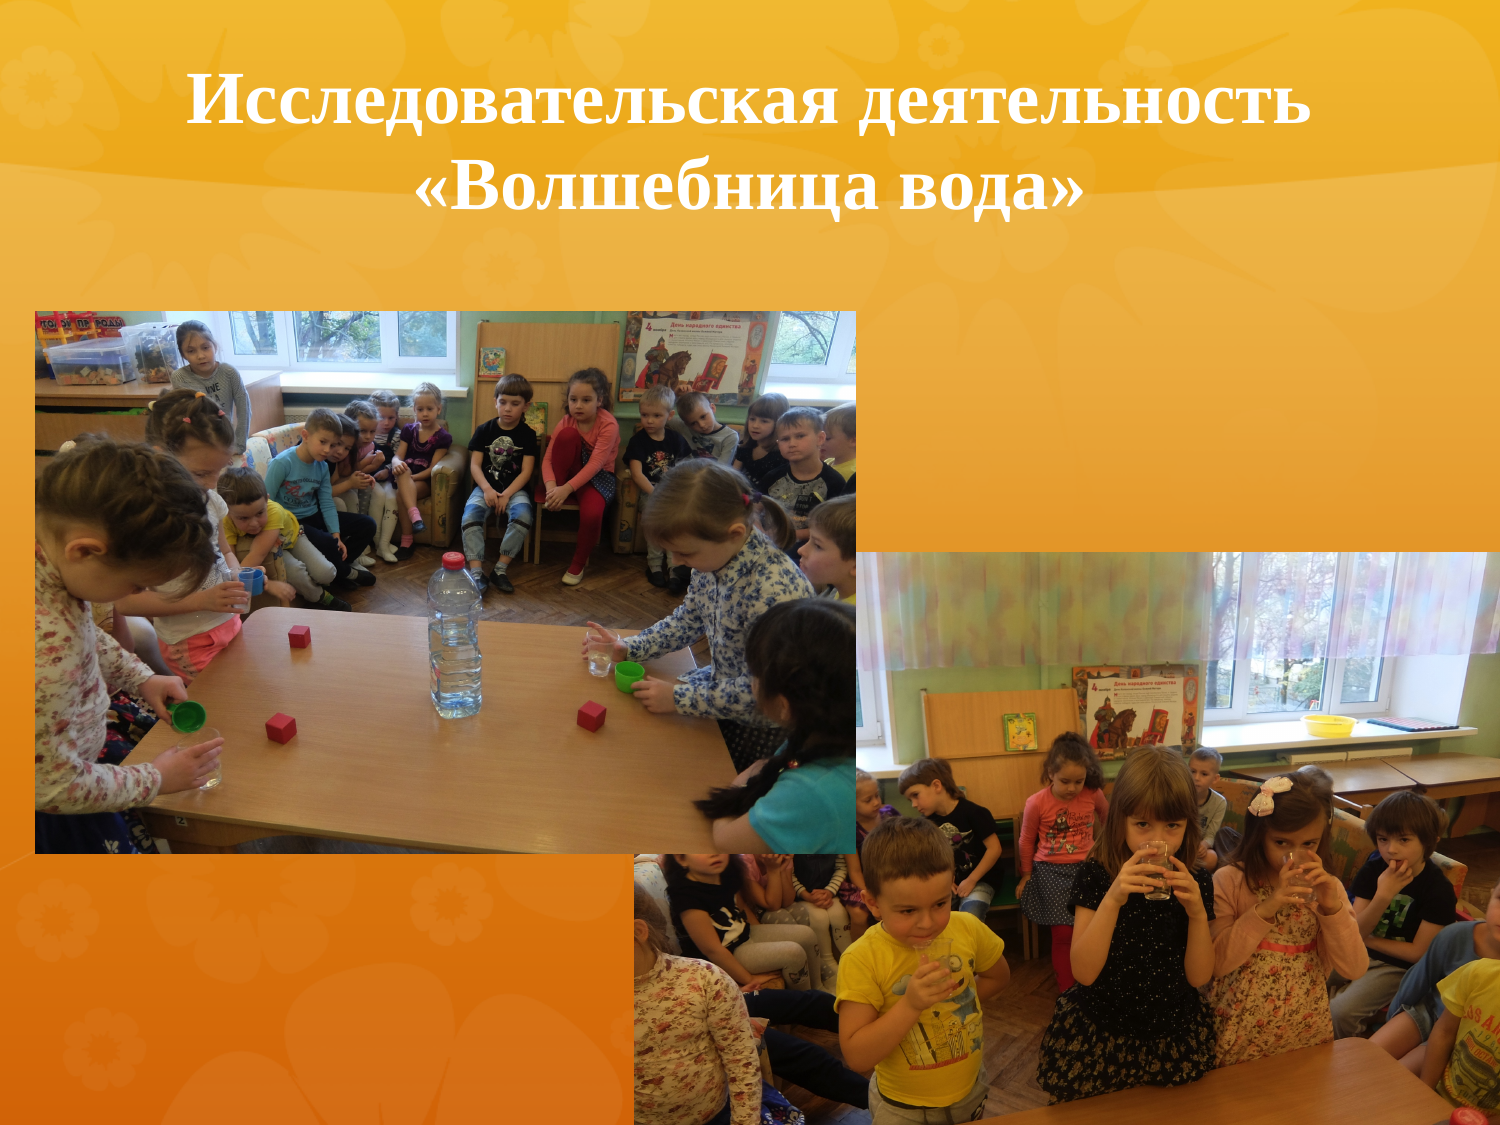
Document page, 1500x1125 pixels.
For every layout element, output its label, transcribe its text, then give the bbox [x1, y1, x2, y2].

picture [0, 0, 1500, 1125]
title Исследовательская деятельность «Волшебница вода» [127, 47, 1372, 235]
